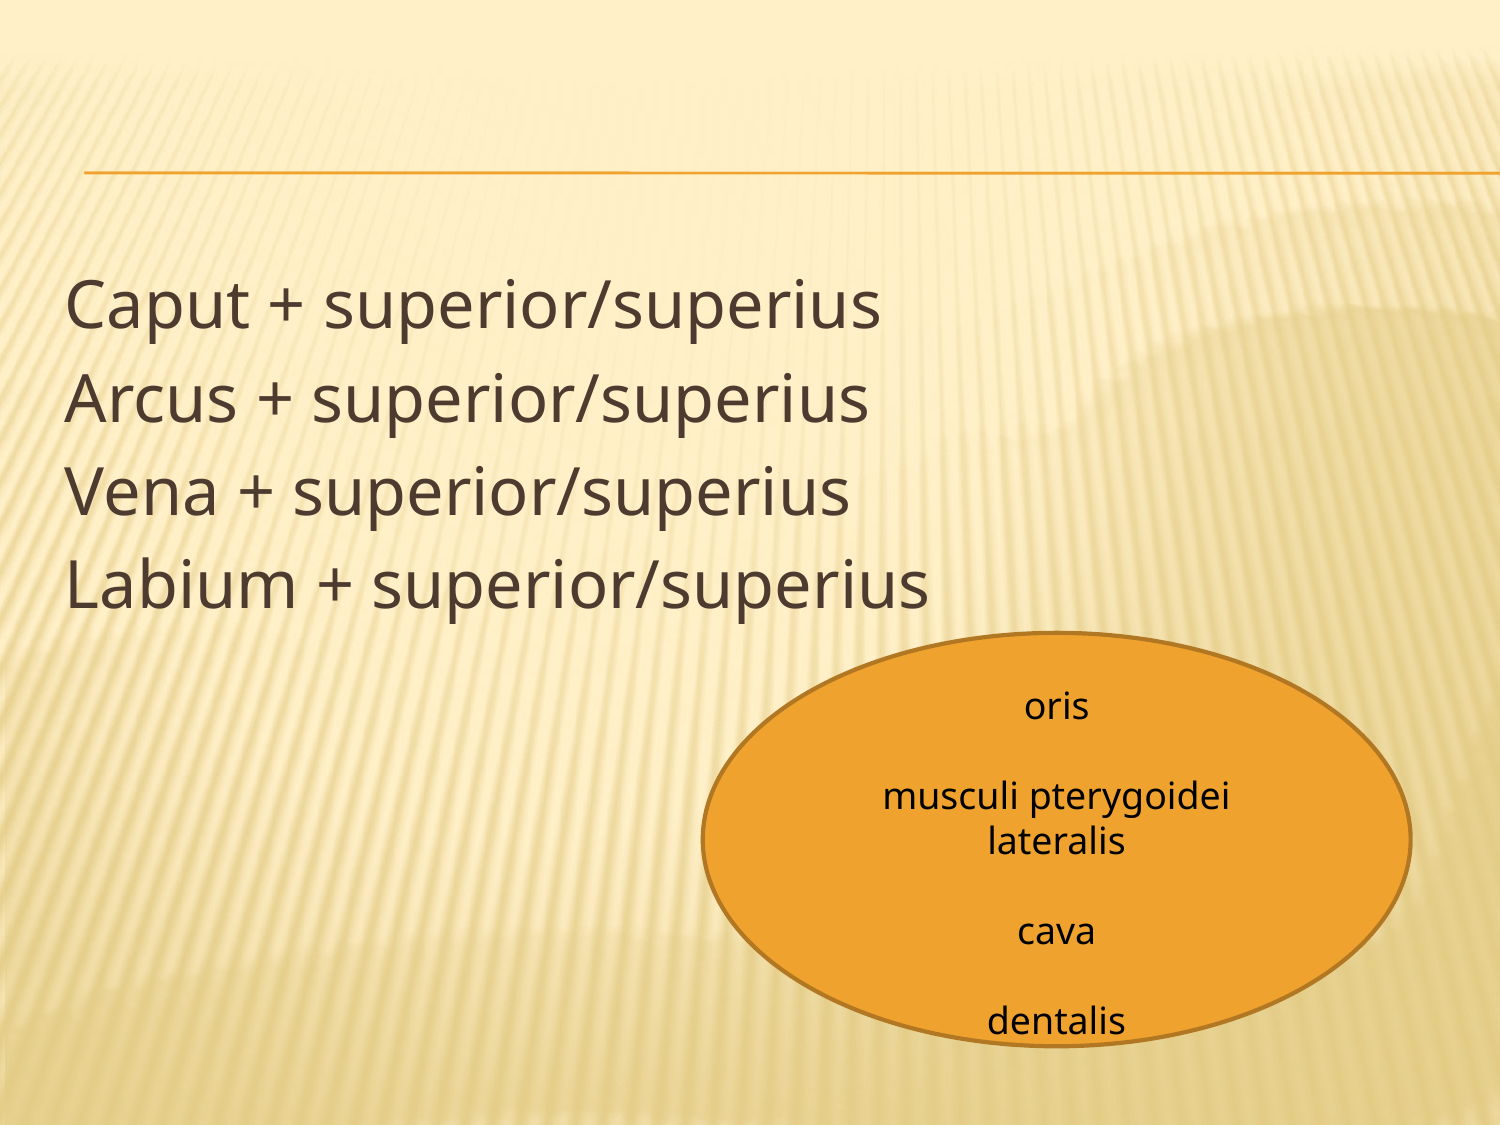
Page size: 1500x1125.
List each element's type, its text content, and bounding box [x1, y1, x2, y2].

list Caput + superior/superius Arcus + superior/superius Vena + superior/superius Labium + superior/superius [50, 254, 1475, 998]
text_box oris musculi pterygoidei lateralis cava dentalis [700, 630, 1413, 1049]
